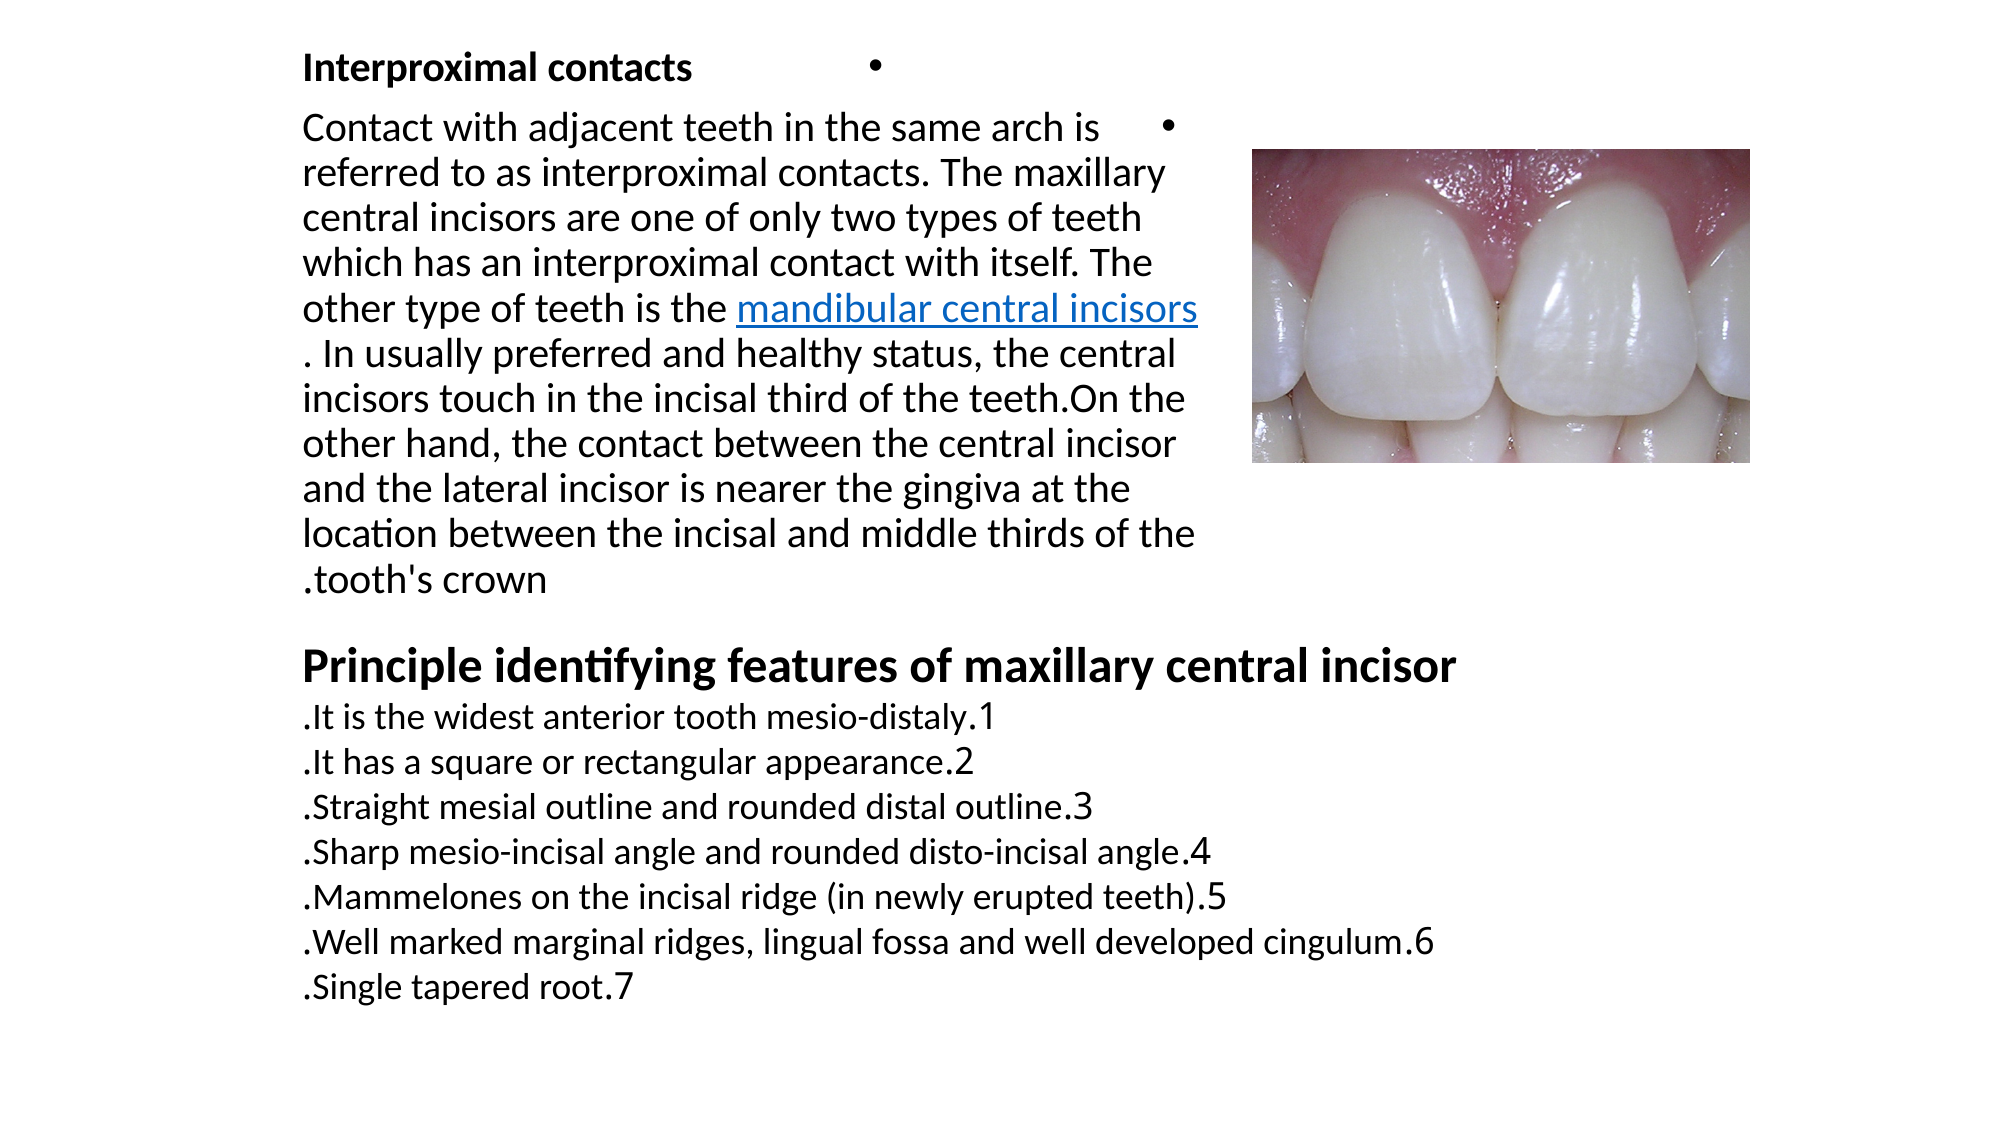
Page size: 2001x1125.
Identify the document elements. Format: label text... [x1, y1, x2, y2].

text_box Principle identifying features of maxillary central incisor 1.It is the widest anterior tooth mesio-distaly. 2.It has a square or rectangular appearance. 3.Straight mesial outline and rounded distal outline. 4.Sharp mesio-incisal angle and rounded disto-incisal angle. 5.Mammelones on the incisal ridge (in newly erupted teeth). 6.Well marked marginal ridges, lingual fossa and well developed cingulum. 7.Single tapered root. [287, 624, 1738, 1015]
picture [1252, 149, 1751, 463]
list Interproximal contacts Contact with adjacent teeth in the same arch is referred to as interproximal contacts. The maxillary central incisors are one of only two types of teeth which has an interproximal contact with itself. The other type of teeth is the mandibular central incisors. In usually preferred and healthy status, the central incisors touch in the incisal third of the teeth.On the other hand, the contact between the central incisor and the lateral incisor is nearer the gingiva at the location between the incisal and middle thirds of the tooth's crown. [287, 37, 1250, 624]
